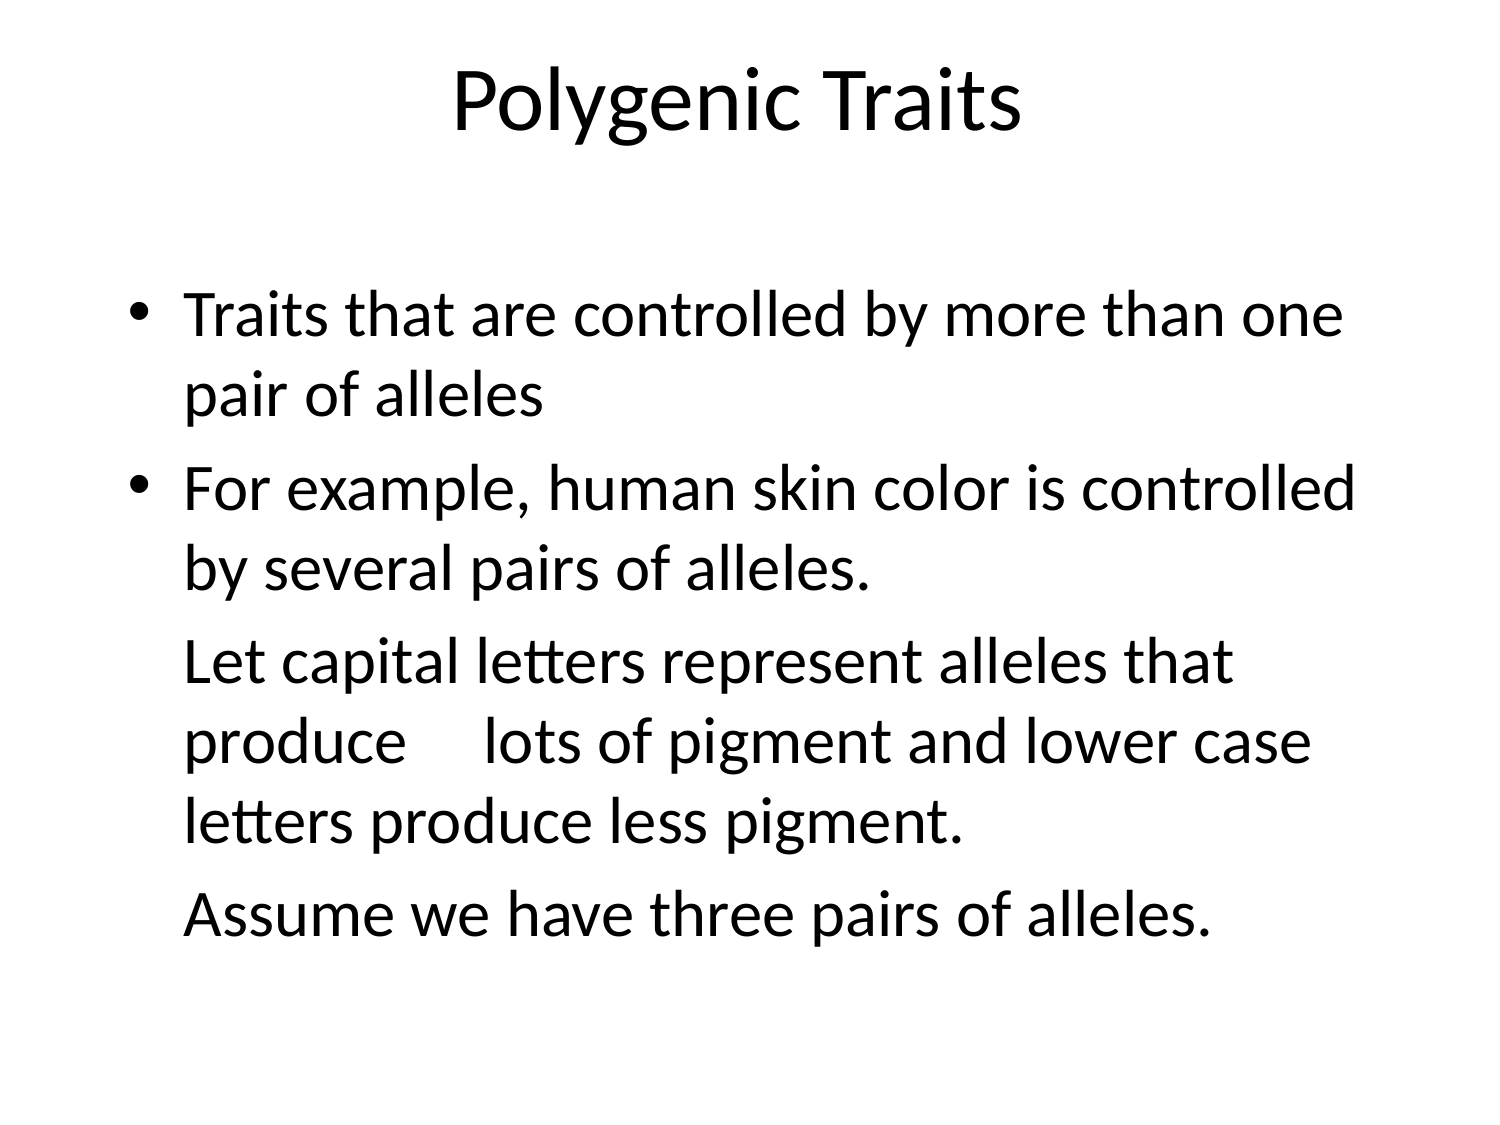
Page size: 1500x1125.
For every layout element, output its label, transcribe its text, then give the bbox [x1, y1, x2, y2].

title Polygenic Traits [99, 0, 1375, 188]
list Traits that are controlled by more than one pair of alleles For example, human skin color is controlled by several pairs of alleles. Let capital letters represent alleles that produce lots of pigment and lower case letters produce less pigment. Assume we have three pairs of alleles. [112, 262, 1388, 1125]
